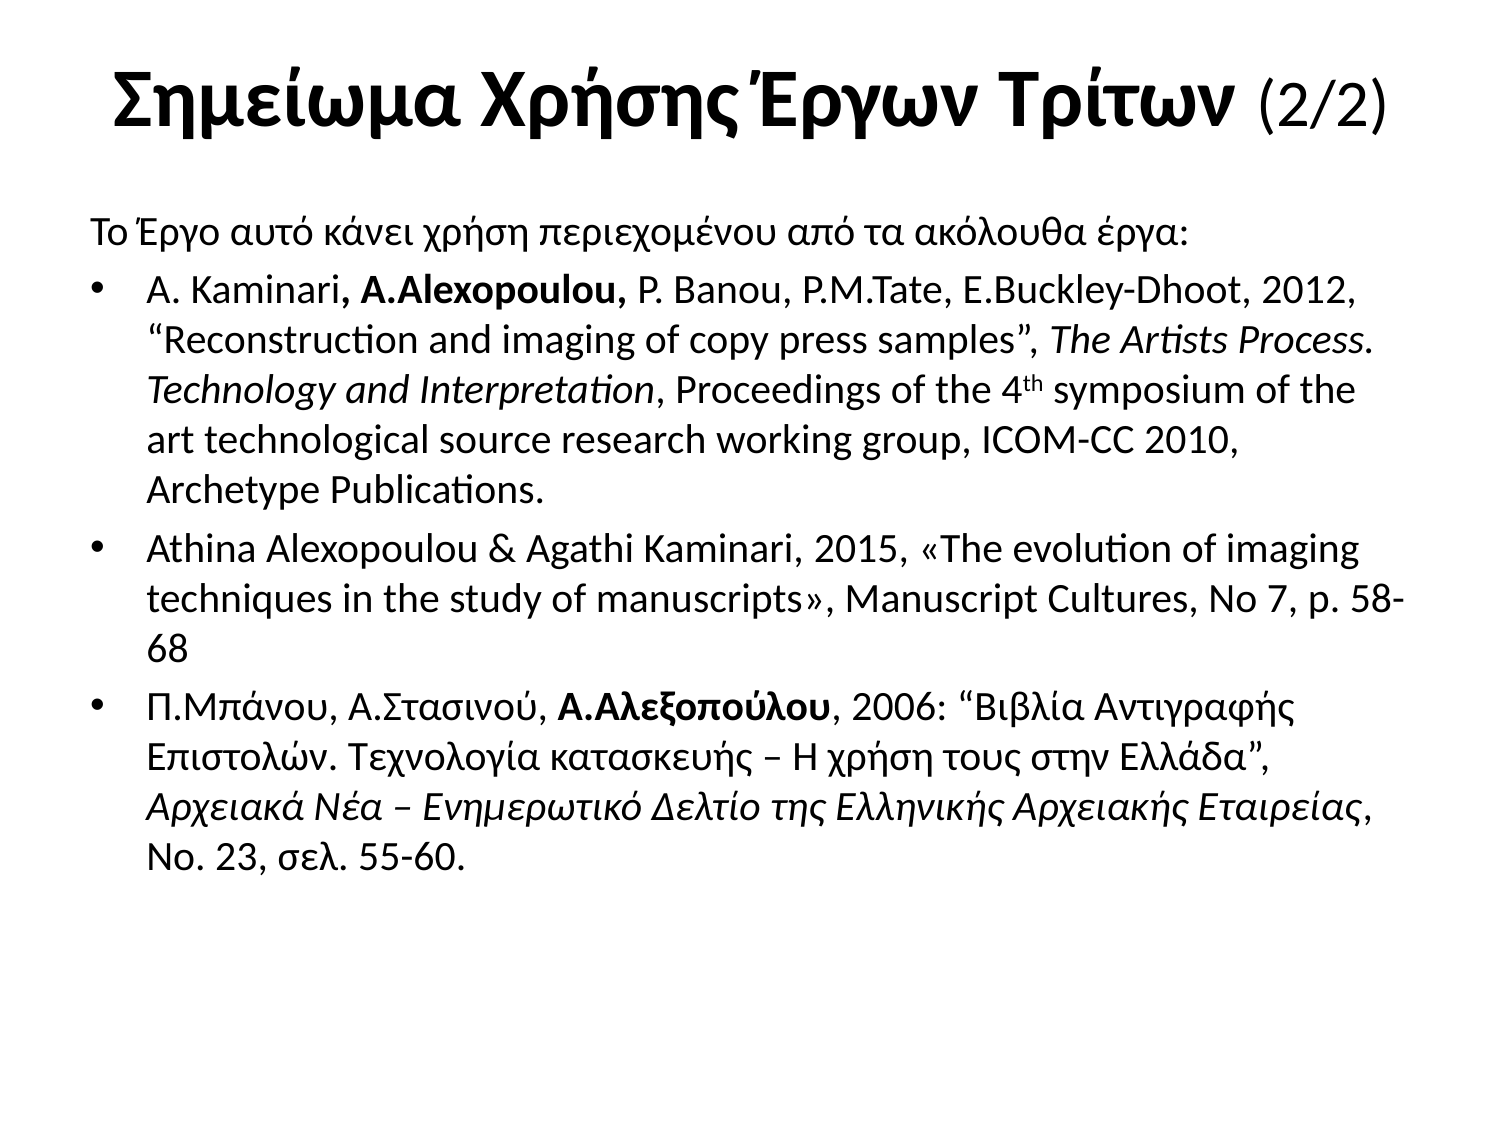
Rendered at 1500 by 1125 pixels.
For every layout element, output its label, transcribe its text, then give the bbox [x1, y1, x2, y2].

list Το Έργο αυτό κάνει χρήση περιεχομένου από τα ακόλουθα έργα: A. Kaminari, A.Alexopoulou, P. Banou, P.M.Tate, E.Buckley-Dhoot, 2012, “Reconstruction and imaging of copy press samples”, The Artists Process. Technology and Interpretation, Proceedings of the 4th symposium of the art technological source research working group, ICOM-CC 2010, Archetype Publications. Athina Alexopoulou & Agathi Kaminari, 2015, «The evolution of imaging techniques in the study of manuscripts», Manuscript Cultures, No 7, p. 58-68 Π.Μπάνου, Α.Στασινού, Α.Αλεξοπούλου, 2006: “Βιβλία Αντιγραφής Επιστολών. Τεχνολογία κατασκευής – Η χρήση τους στην Ελλάδα”, Αρχειακά Νέα – Ενημερωτικό Δελτίο της Ελληνικής Αρχειακής Εταιρείας, Νο. 23, σελ. 55-60. [75, 196, 1425, 1024]
title Σημείωμα Χρήσης Έργων Τρίτων (2/2) [76, 19, 1427, 169]
